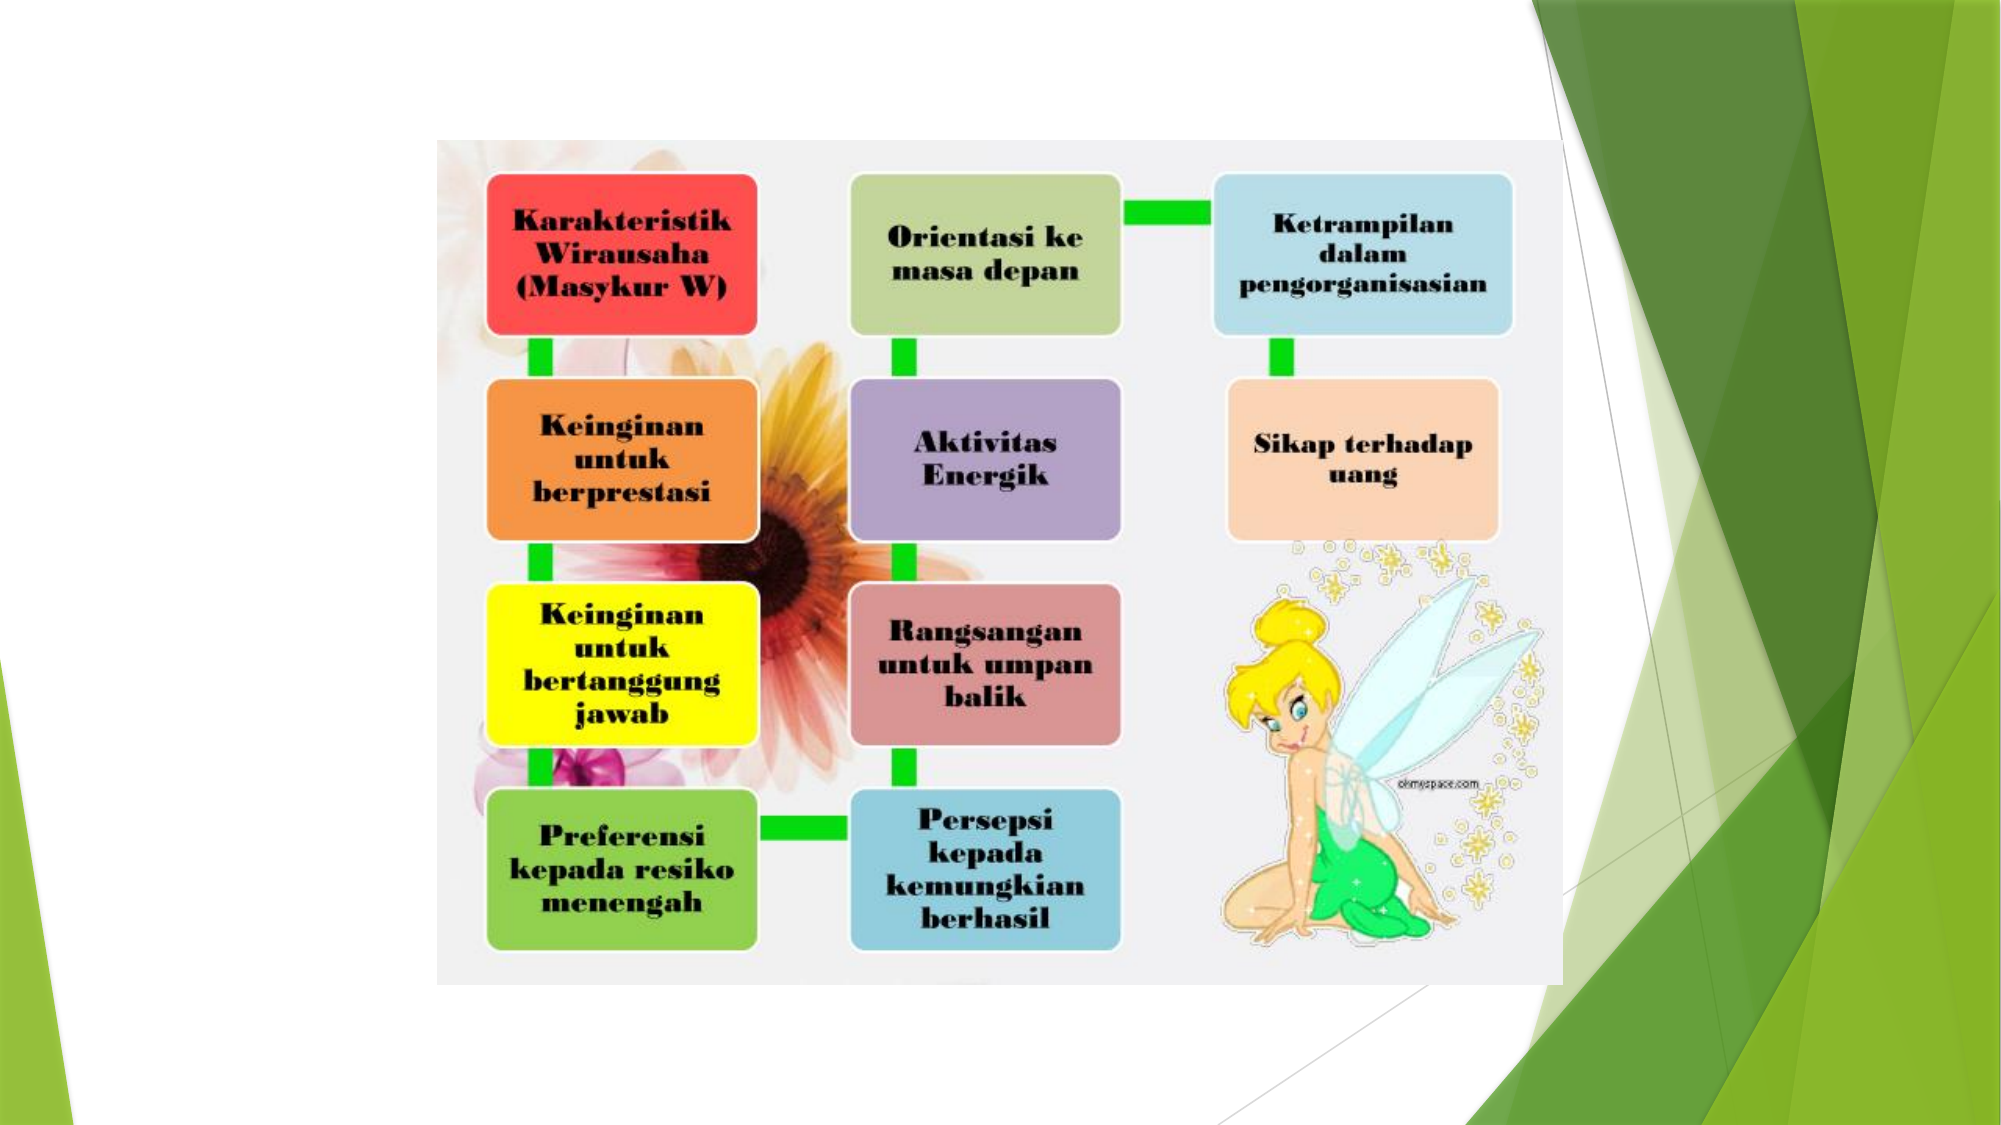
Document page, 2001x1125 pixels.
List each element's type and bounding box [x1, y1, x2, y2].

picture [436, 140, 1563, 985]
